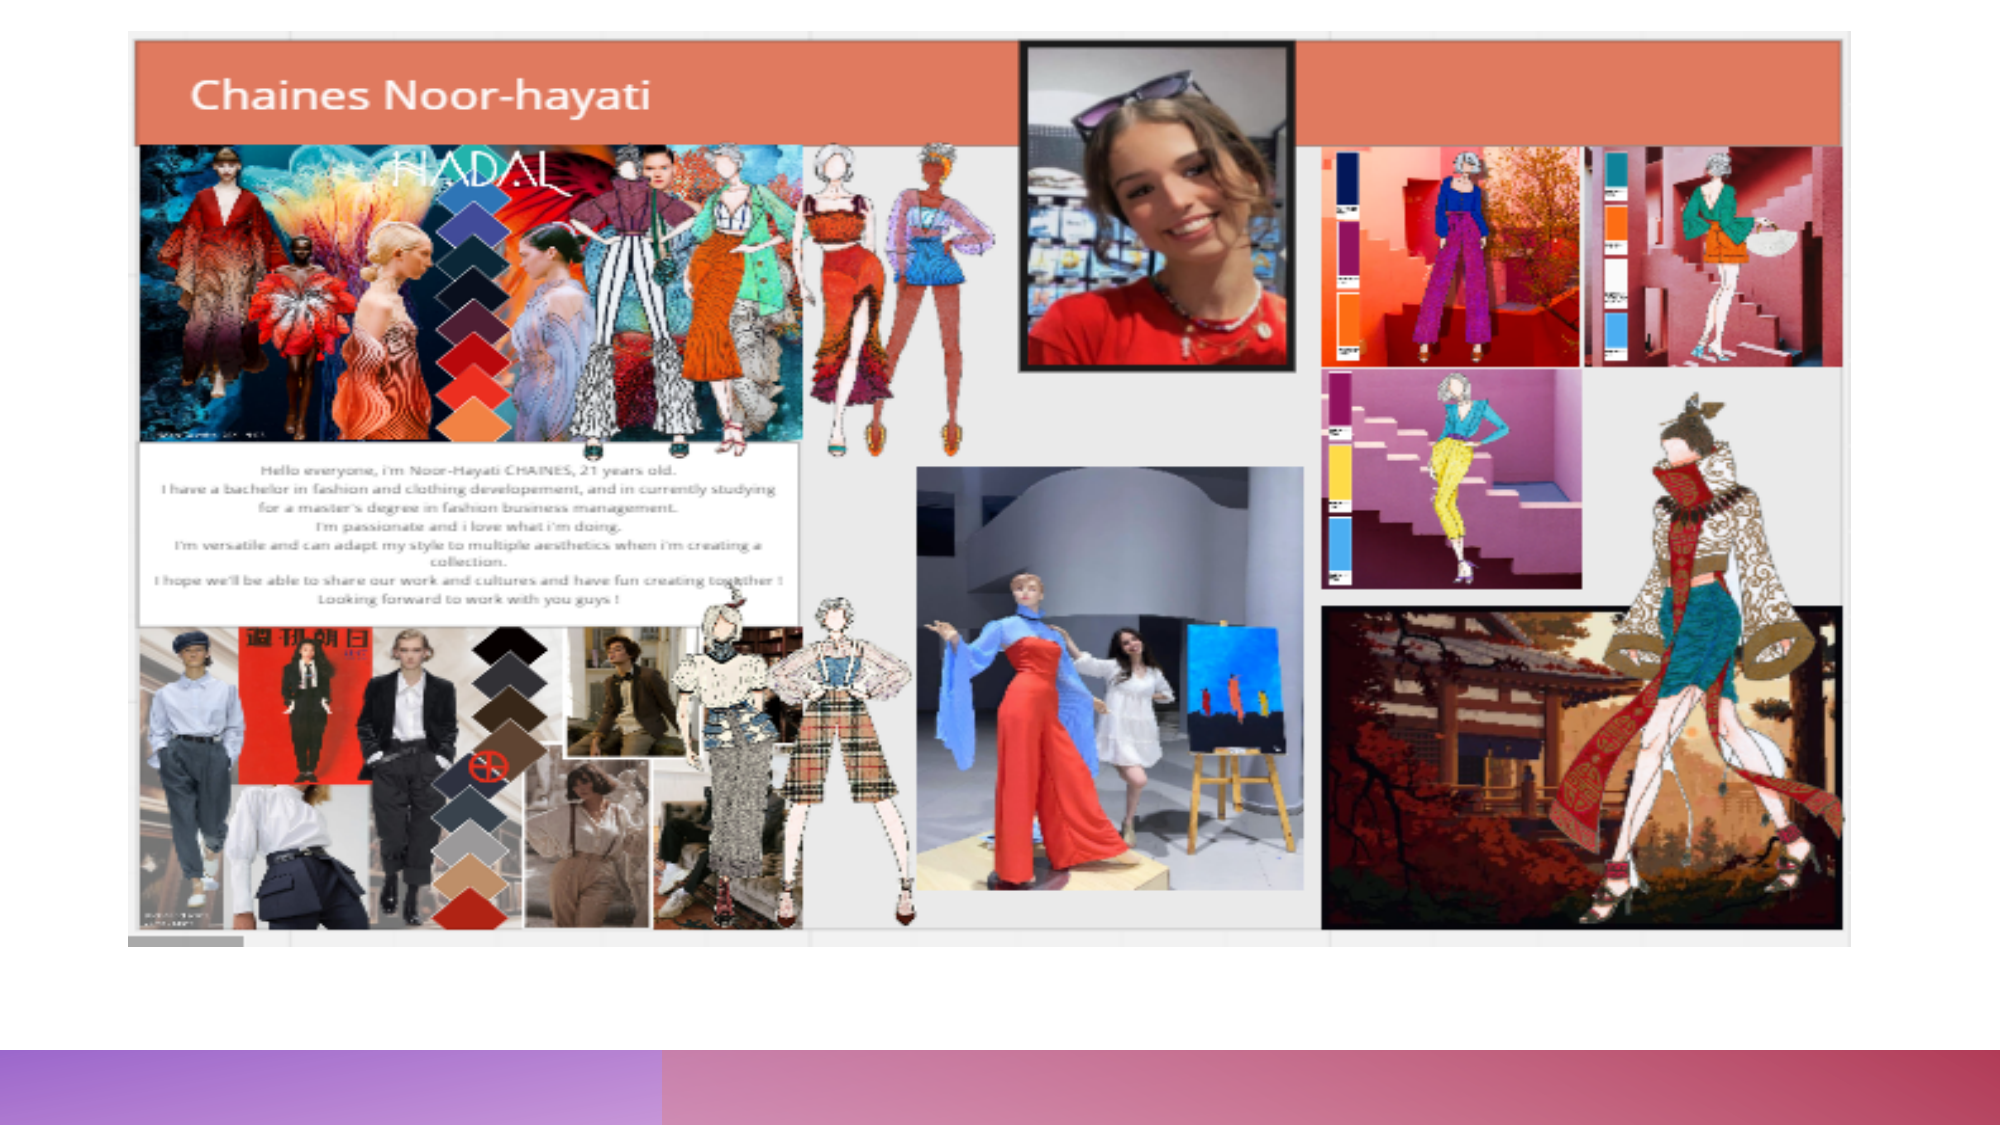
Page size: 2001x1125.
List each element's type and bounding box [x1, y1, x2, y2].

list [128, 31, 1851, 947]
